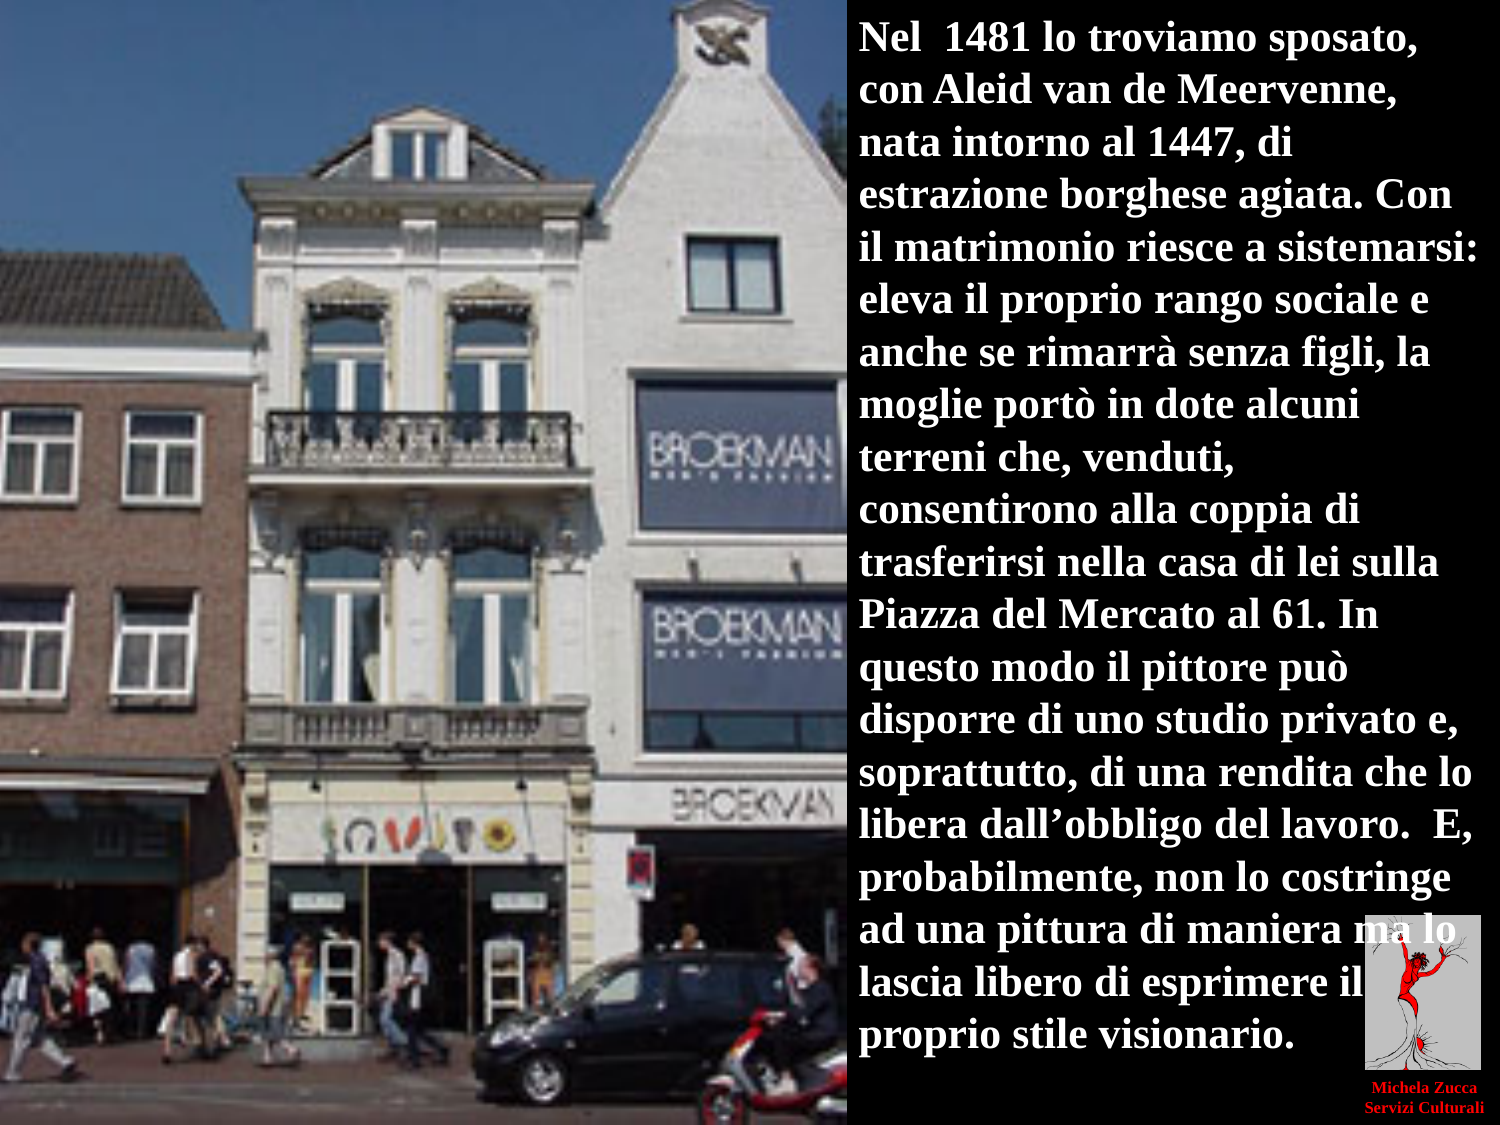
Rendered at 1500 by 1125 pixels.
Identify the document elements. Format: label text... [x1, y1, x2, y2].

text_box Michela Zucca Servizi Culturali [1349, 1069, 1500, 1125]
picture [0, 0, 847, 1125]
text_box Nel 1481 lo troviamo sposato, con Aleid van de Meervenne, nata intorno al 1447, di estrazione borghese agiata. Con il matrimonio riesce a sistemarsi: eleva il proprio rango sociale e anche se rimarrà senza figli, la moglie portò in dote alcuni terreni che, venduti, consentirono alla coppia di trasferirsi nella casa di lei sulla Piazza del Mercato al 61. In questo modo il pittore può disporre di uno studio privato e, soprattutto, di una rendita che lo libera dall’obbligo del lavoro. E, probabilmente, non lo costringe ad una pittura di maniera ma lo lascia libero di esprimere il proprio stile visionario. [847, 0, 1500, 1065]
picture [1364, 915, 1482, 1070]
